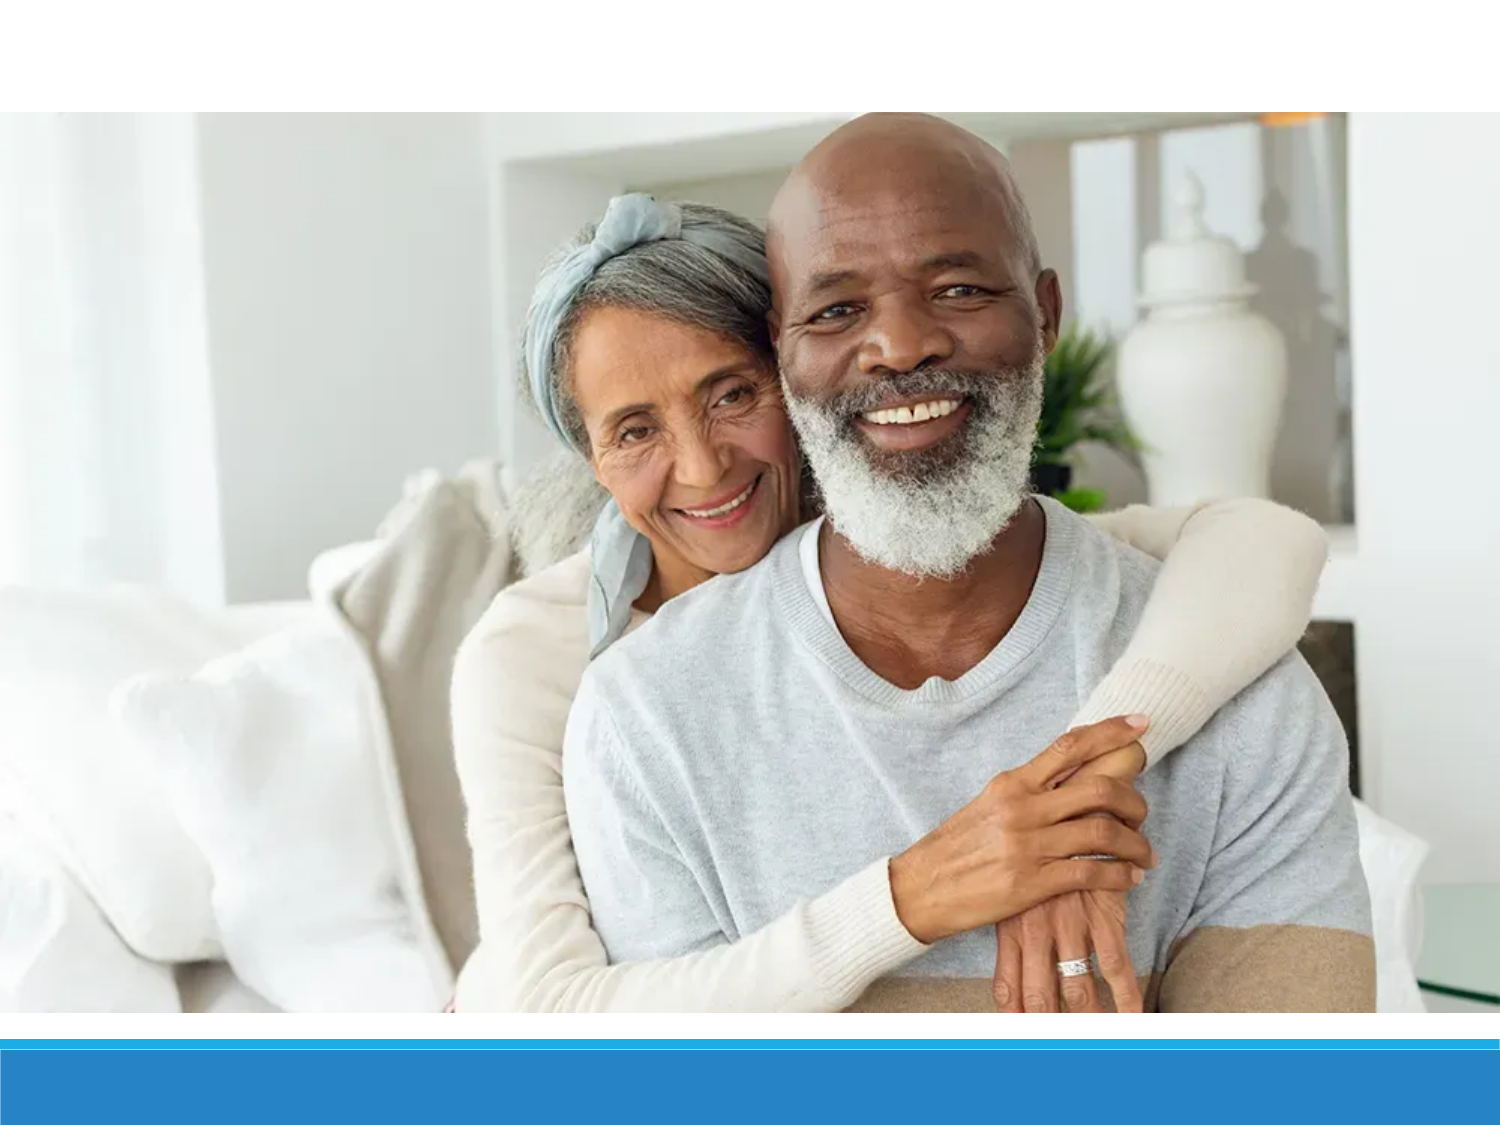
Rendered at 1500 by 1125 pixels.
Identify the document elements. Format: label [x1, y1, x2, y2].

picture [0, 111, 1500, 1013]
